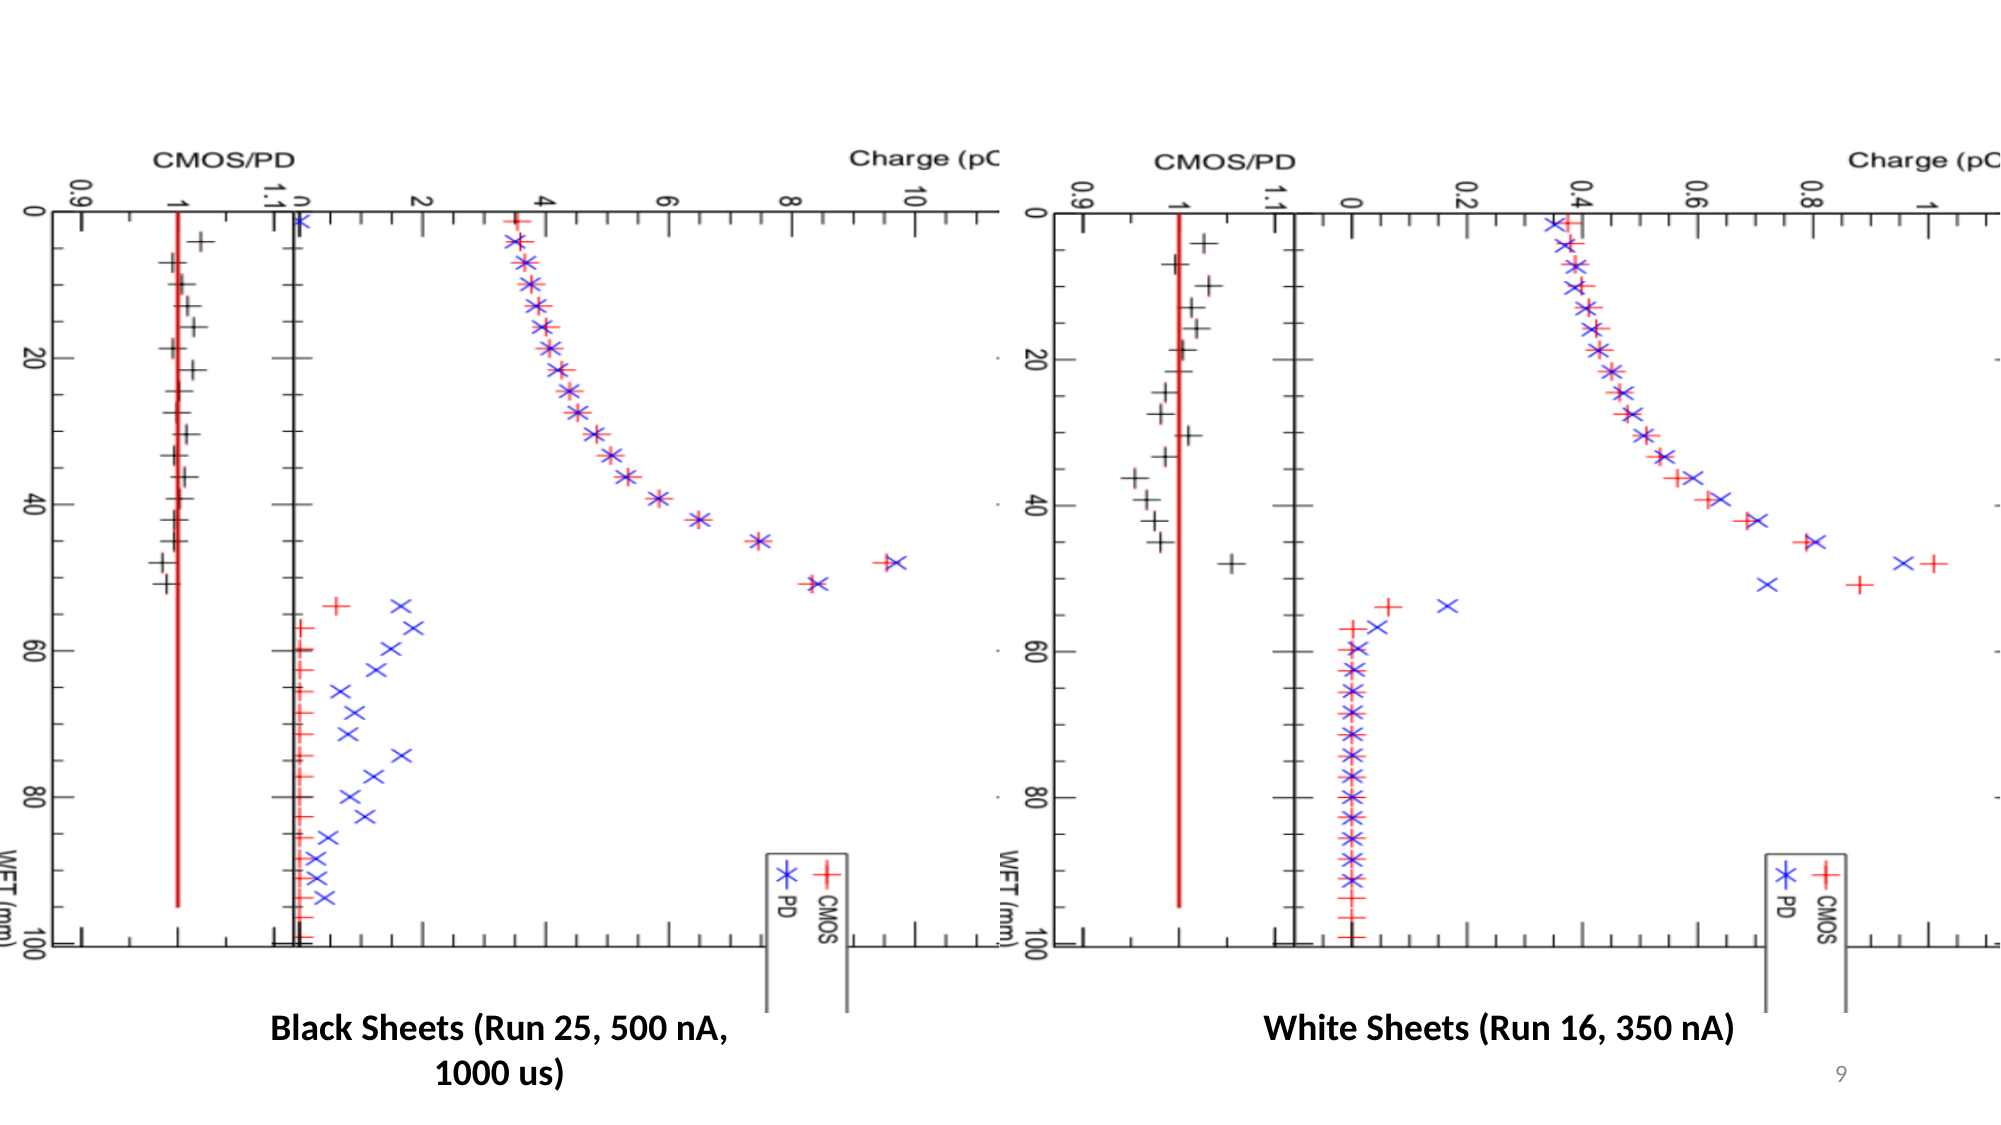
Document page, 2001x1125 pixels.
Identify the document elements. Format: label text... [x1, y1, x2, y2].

picture [47, 61, 952, 1062]
slide_number 9 [1412, 1063, 1863, 1103]
picture [1049, 62, 1951, 1063]
text_box Black Sheets (Run 25, 500 nA, 1000 us) [252, 1062, 747, 1101]
